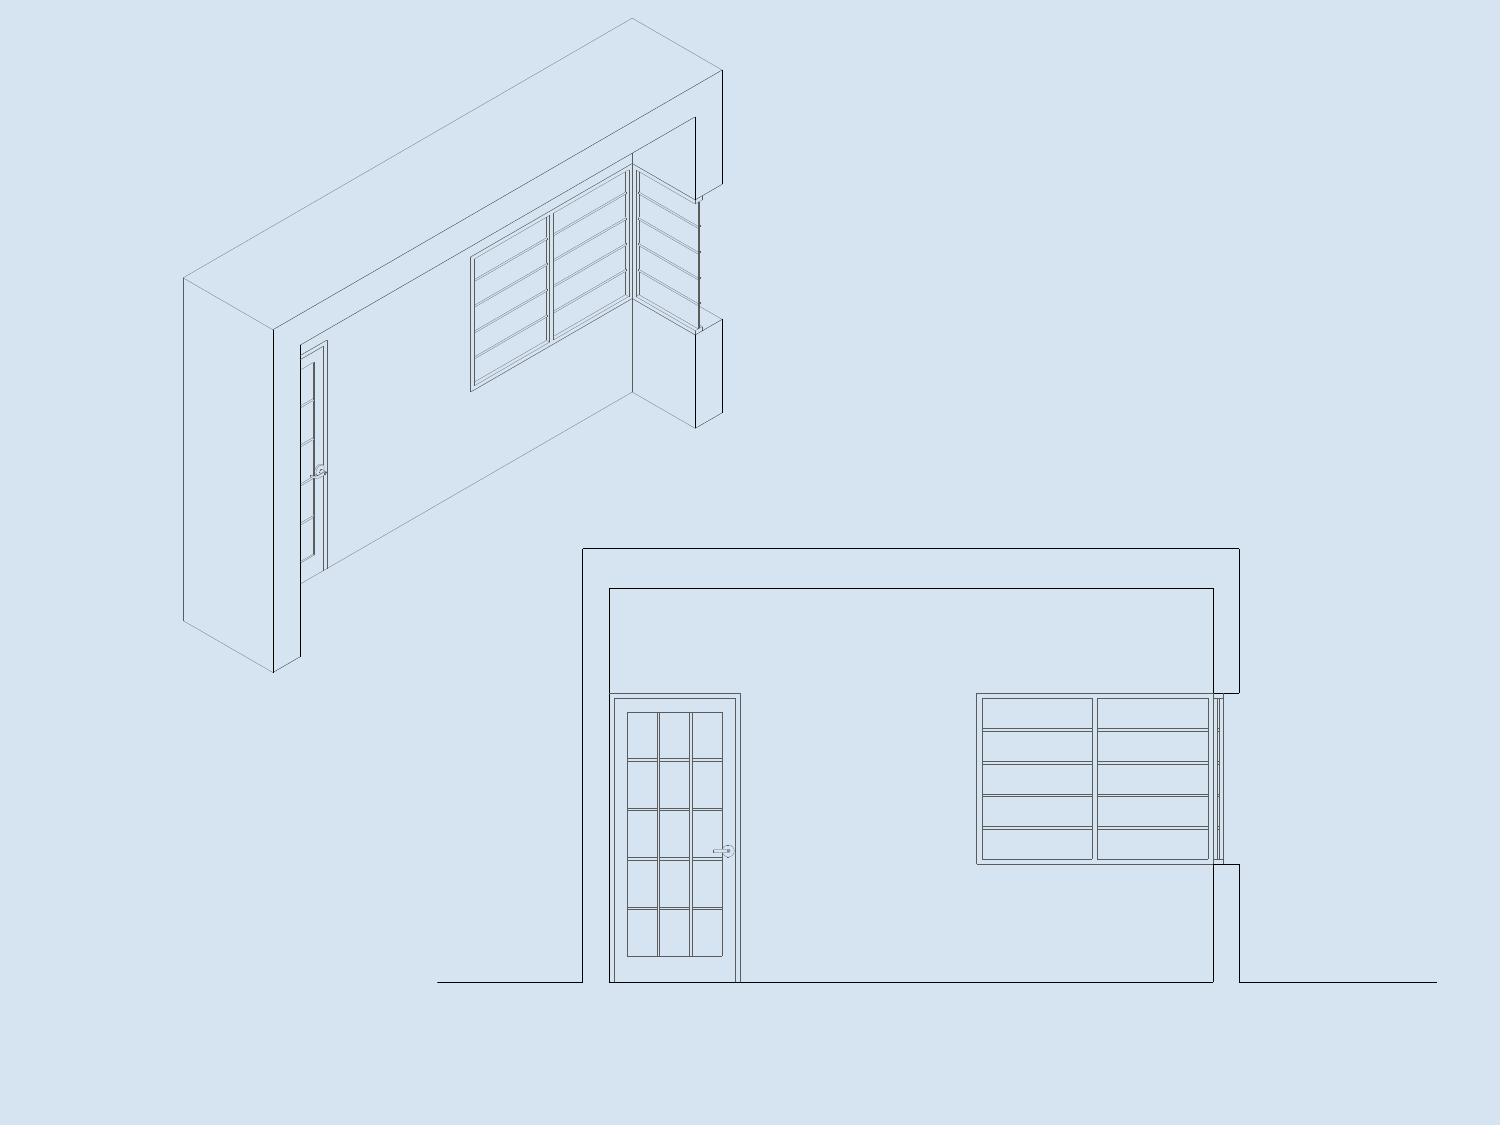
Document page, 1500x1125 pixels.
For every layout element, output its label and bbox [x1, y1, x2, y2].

text_box [437, 512, 1438, 1026]
text_box [0, 0, 1101, 686]
